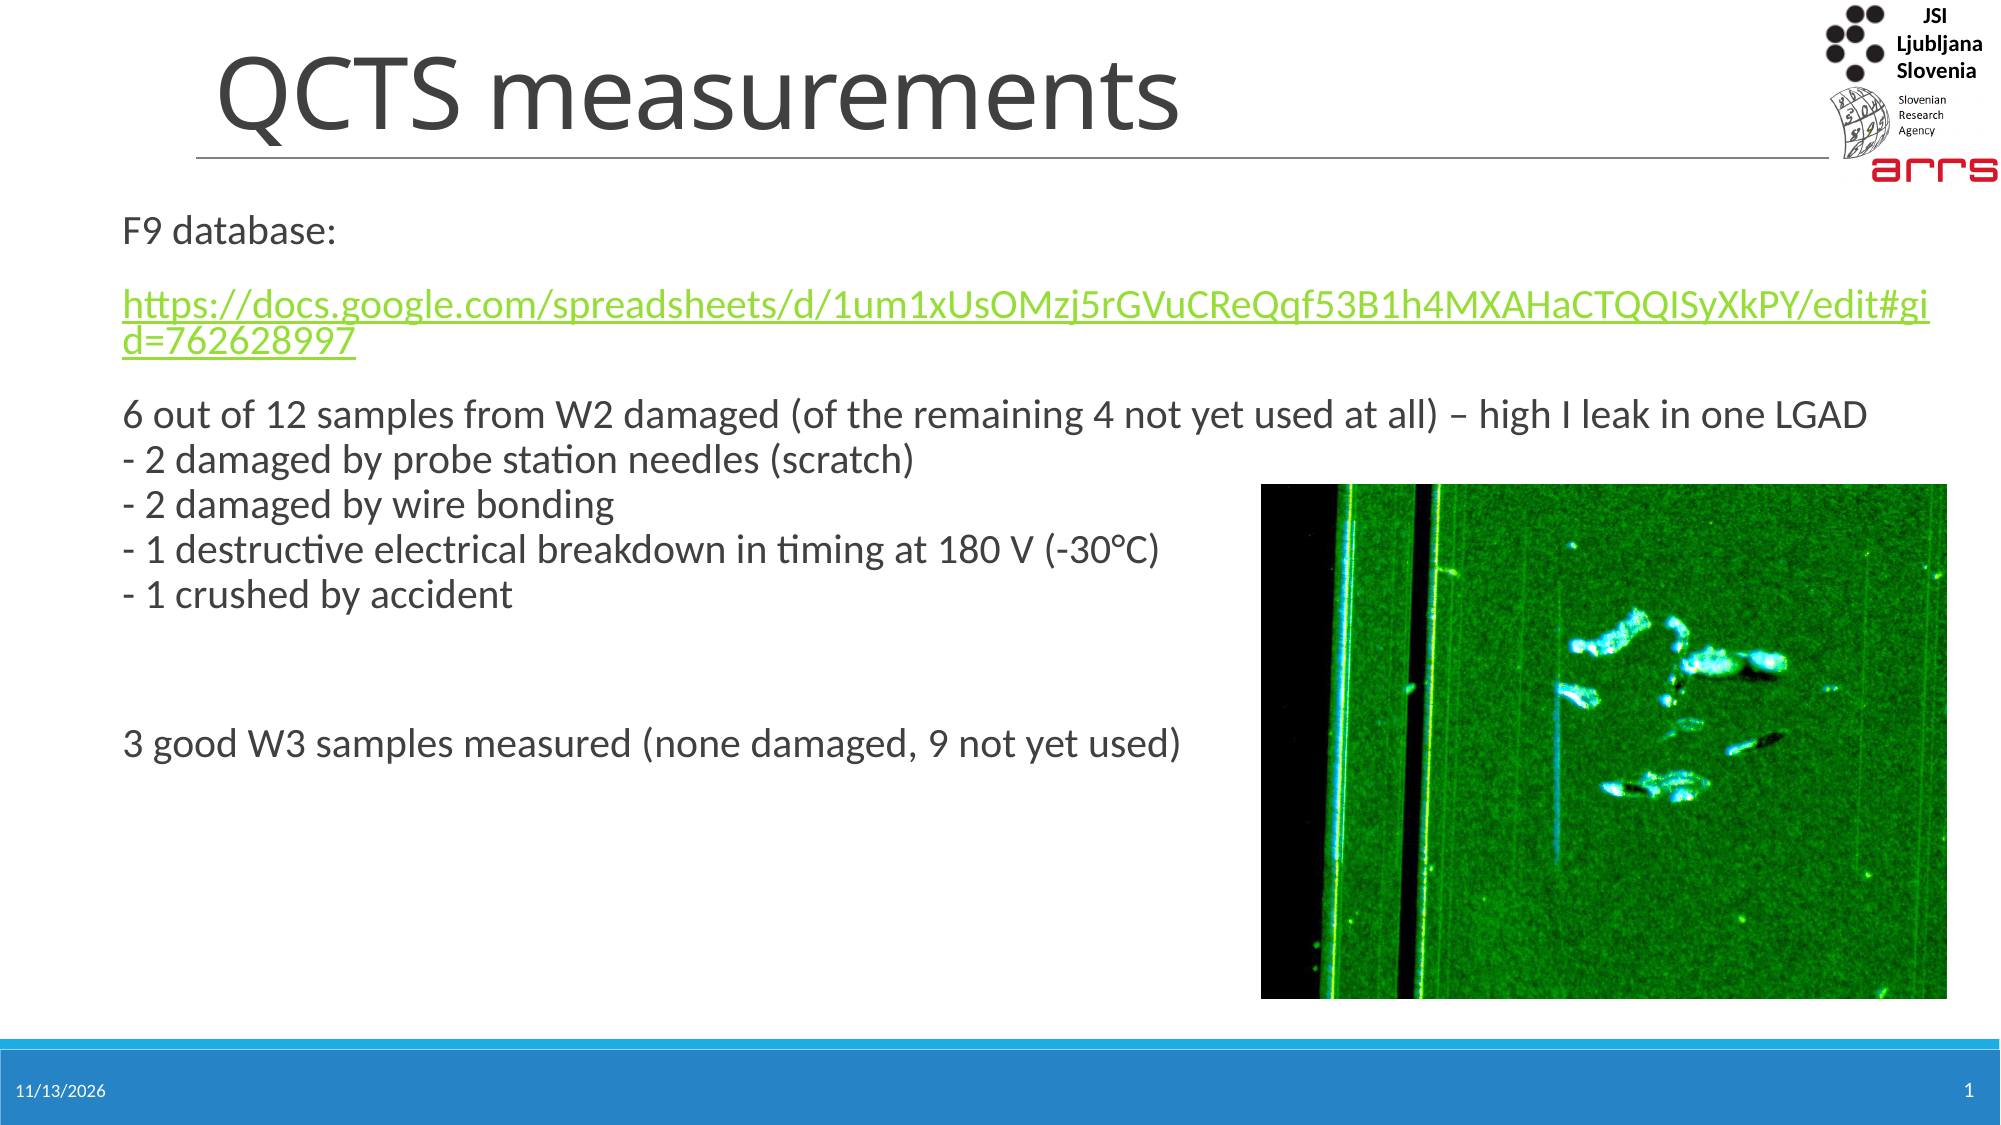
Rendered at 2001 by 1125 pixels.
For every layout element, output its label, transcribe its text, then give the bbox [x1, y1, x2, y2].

picture [1829, 0, 1999, 184]
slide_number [0, 1059, 406, 1120]
title QCTS measurements [199, 0, 1850, 158]
slide_number 1 [1774, 1058, 1990, 1119]
picture [1261, 484, 1947, 999]
list F9 database: https://docs.google.com/spreadsheets/d/1um1xUsOMzj5rGVuCReQqf53B1h4MXAHaCTQQISyXkPY/edit#gid=762628997 6 out of 12 samples from W2 damaged (of the remaining 4 not yet used at all) – high I leak in one LGAD - 2 damaged by probe station needles (scratch) - 2 damaged by wire bonding - 1 destructive electrical breakdown in timing at 180 V (-30°C) - 1 crushed by accident 3 good W3 samples measured (none damaged, 9 not yet used) [122, 200, 1947, 1059]
